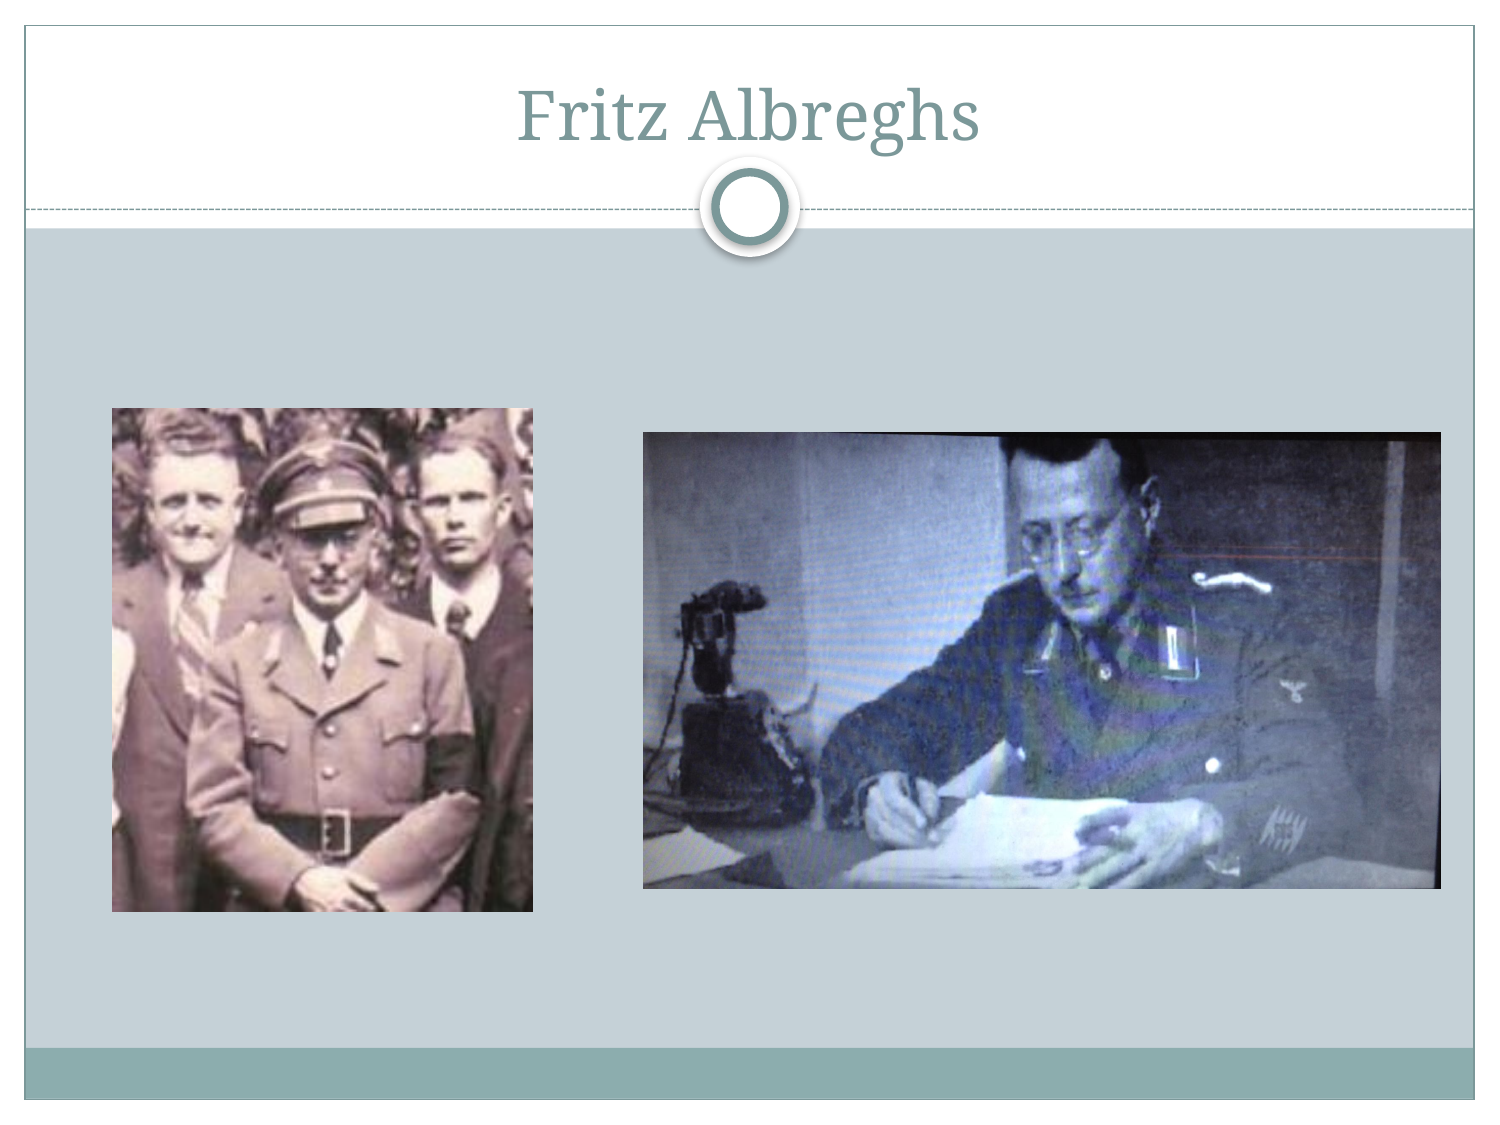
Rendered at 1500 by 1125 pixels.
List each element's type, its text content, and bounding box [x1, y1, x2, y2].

title Fritz Albreghs [49, 37, 1450, 162]
picture [111, 408, 534, 912]
picture [643, 432, 1441, 889]
